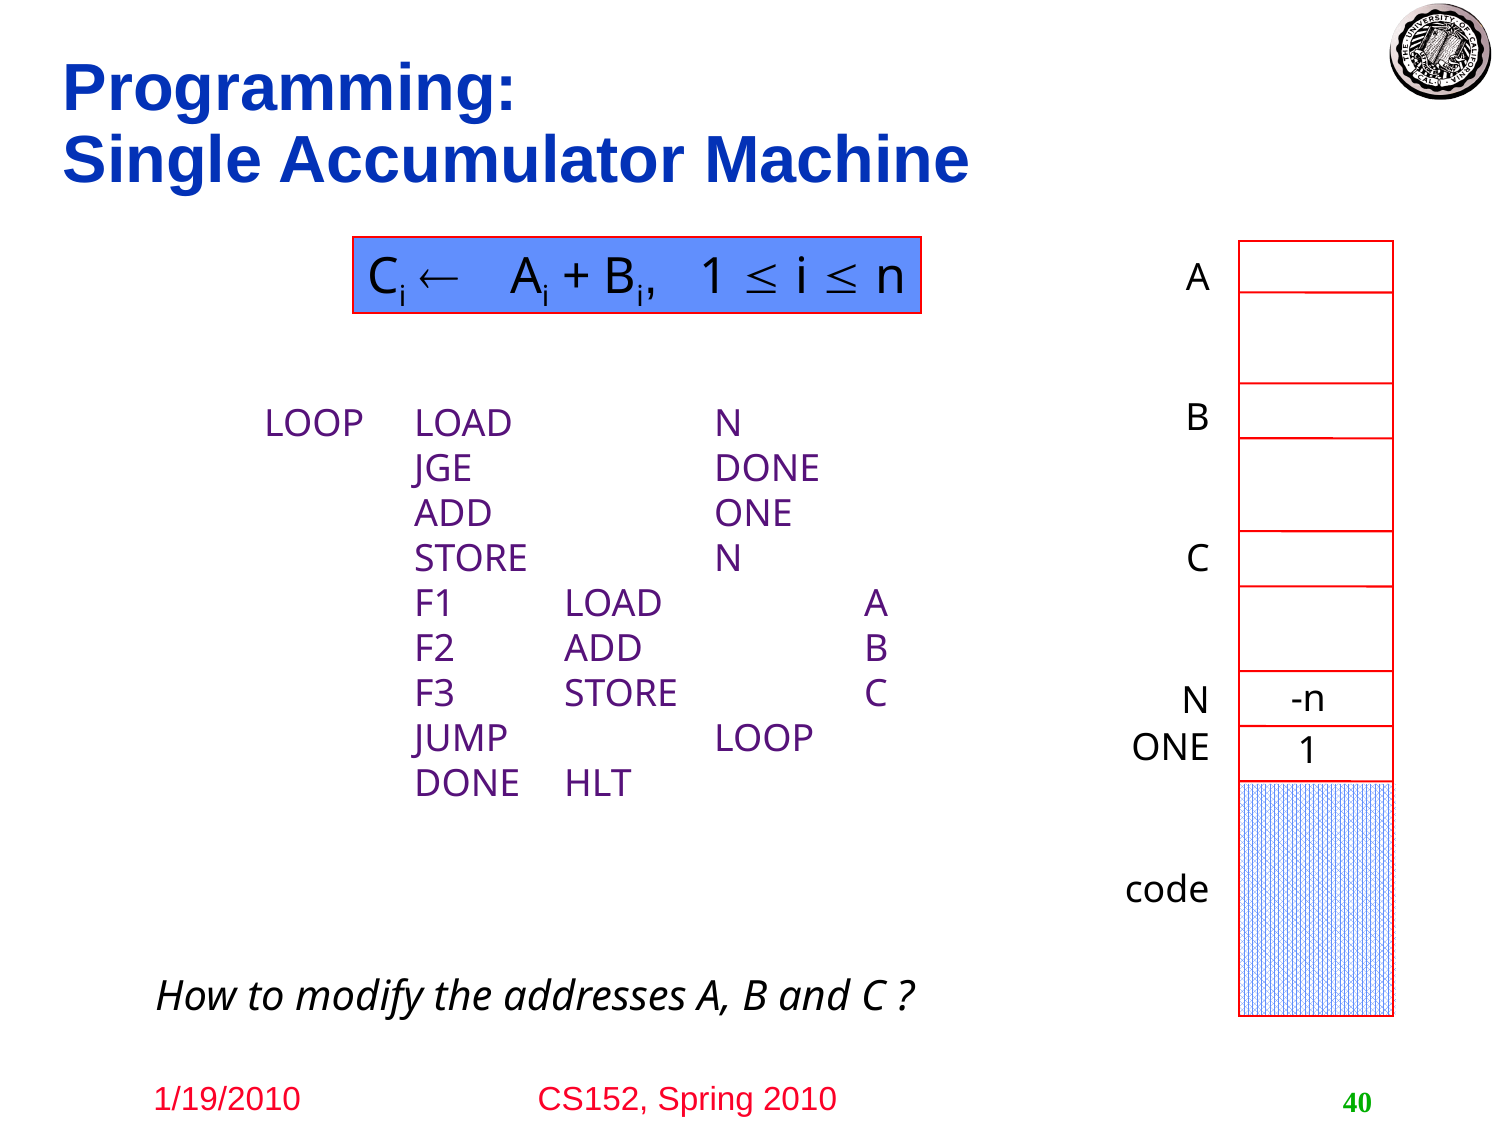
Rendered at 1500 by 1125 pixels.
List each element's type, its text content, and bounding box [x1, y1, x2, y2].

title Programming: Single Accumulator Machine [47, 30, 1424, 219]
text_box Ci Ai + Bi, 1  i  n [352, 237, 921, 314]
text_box How to modify the addresses A, B and C ? [140, 961, 1139, 1027]
slide_number 40 [1074, 1076, 1388, 1125]
text_box LOOP LOAD N JGE DONE ADD ONE STORE N F1 LOAD A F2 ADD B F3 STORE C JUMP LOOP DONE HLT [249, 391, 904, 811]
picture [1378, 0, 1500, 103]
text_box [1108, 240, 1396, 1017]
